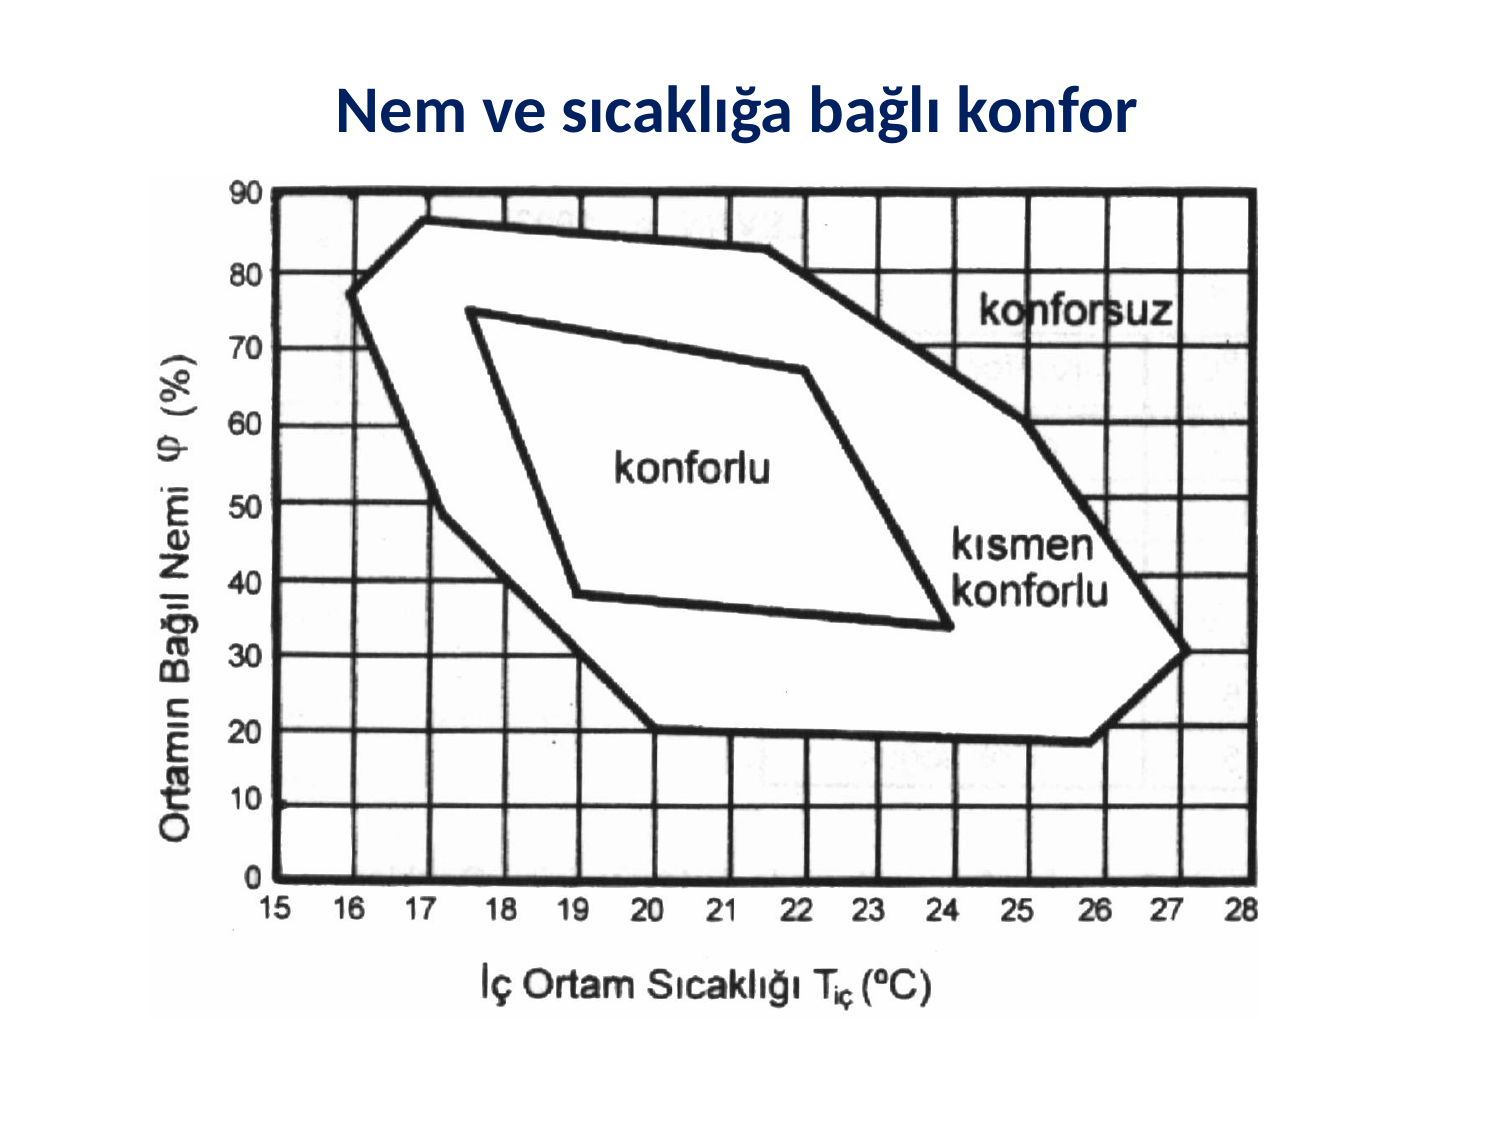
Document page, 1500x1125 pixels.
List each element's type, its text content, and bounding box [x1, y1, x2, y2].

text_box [147, 175, 1259, 1020]
title Nem ve sıcaklığa bağlı konfor [99, 50, 1375, 161]
